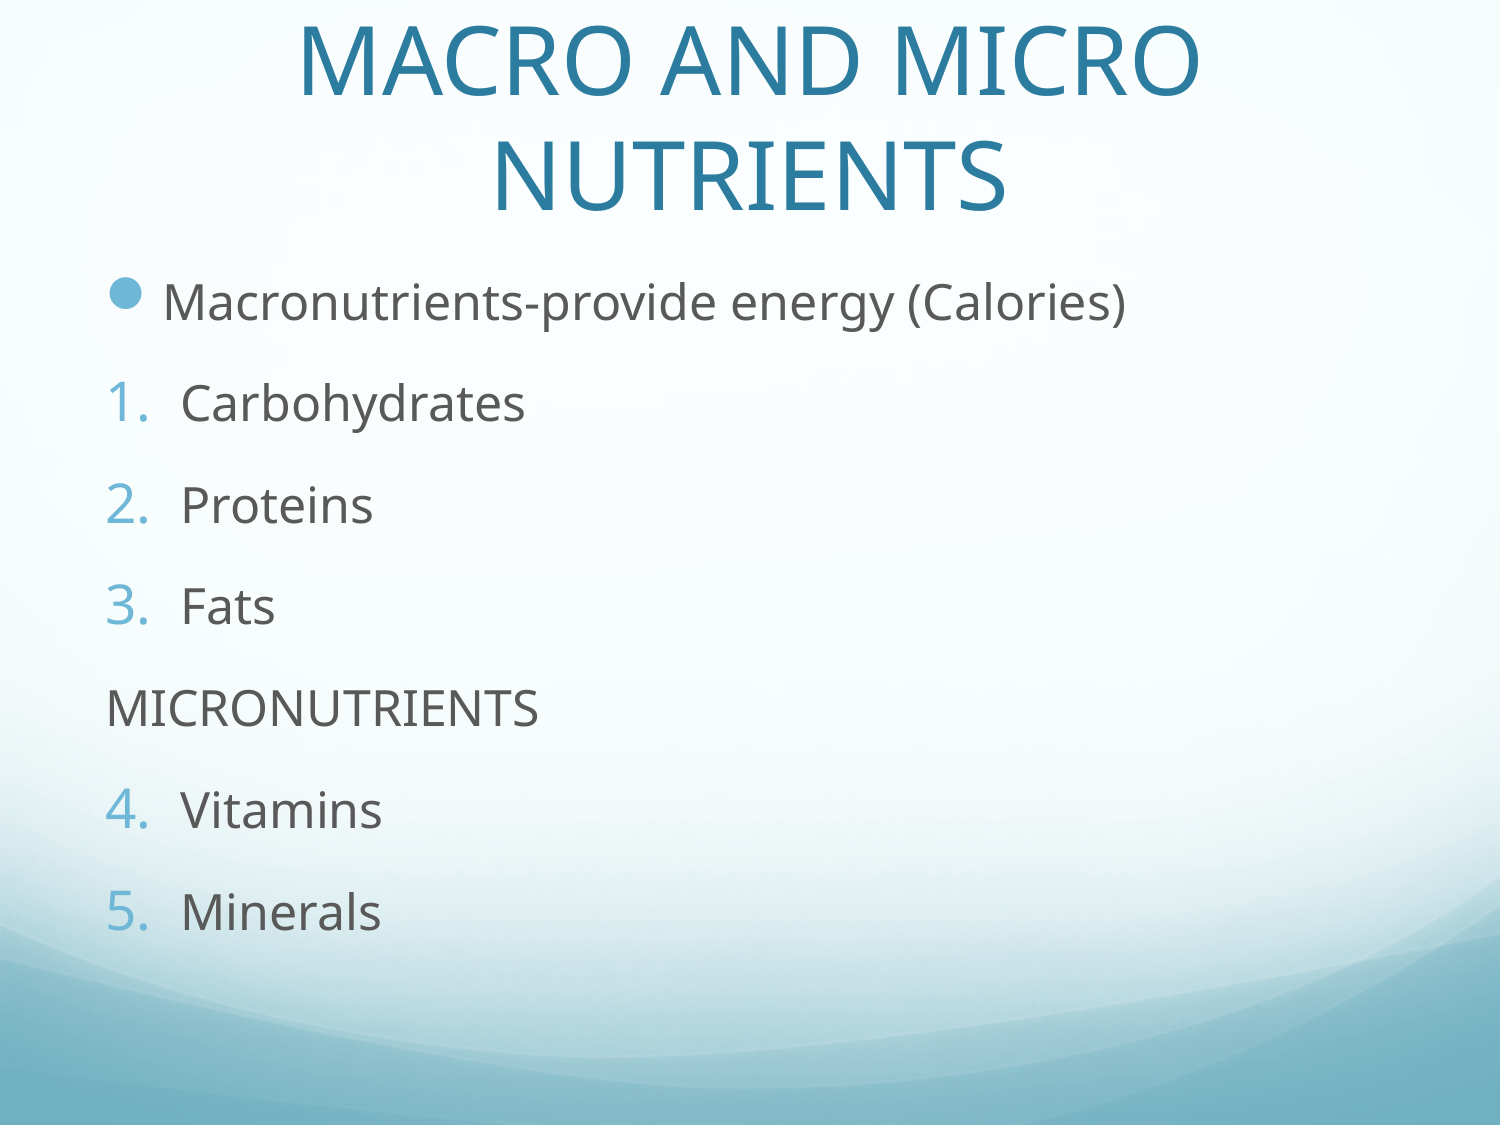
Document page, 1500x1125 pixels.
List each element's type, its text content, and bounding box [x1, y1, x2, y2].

list Macronutrients-provide energy (Calories) Carbohydrates Proteins Fats MICRONUTRIENTS Vitamins Minerals [90, 262, 1410, 975]
title MACRO AND MICRO NUTRIENTS [90, 17, 1410, 237]
